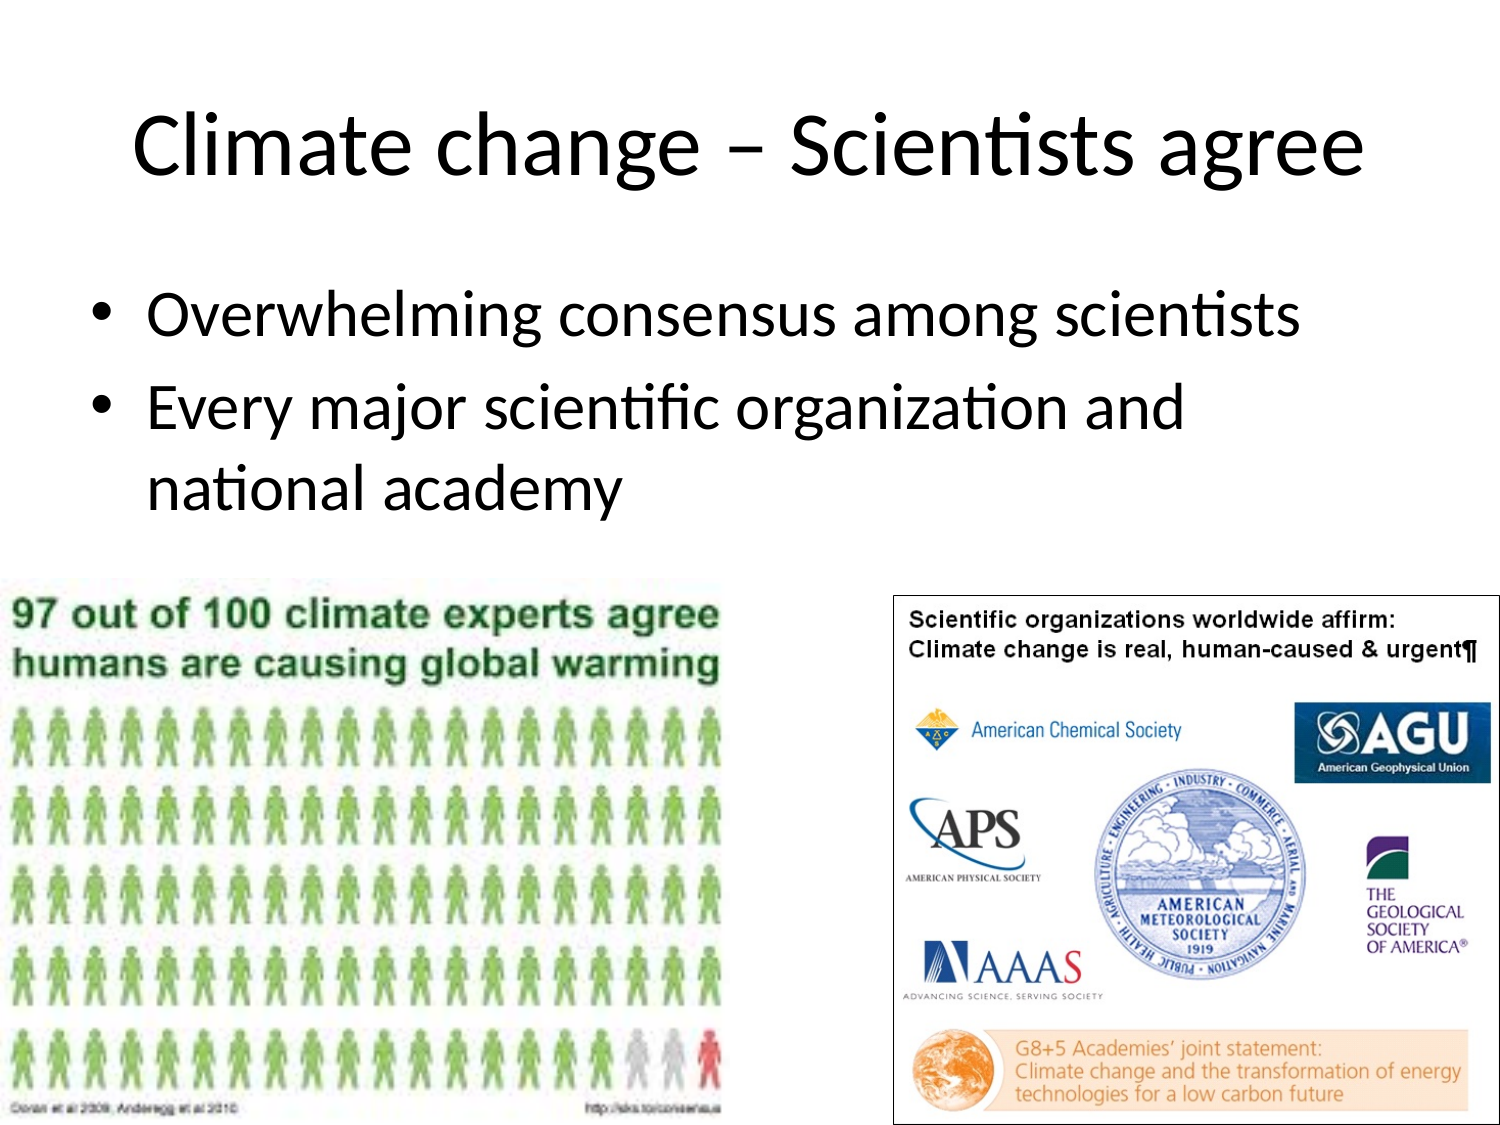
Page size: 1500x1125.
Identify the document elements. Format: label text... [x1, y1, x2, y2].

picture [893, 594, 1500, 1125]
list Overwhelming consensus among scientists Every major scientific organization and national academy [75, 262, 1425, 1005]
picture [0, 578, 730, 1125]
title Climate change – Scientists agree [75, 45, 1425, 233]
